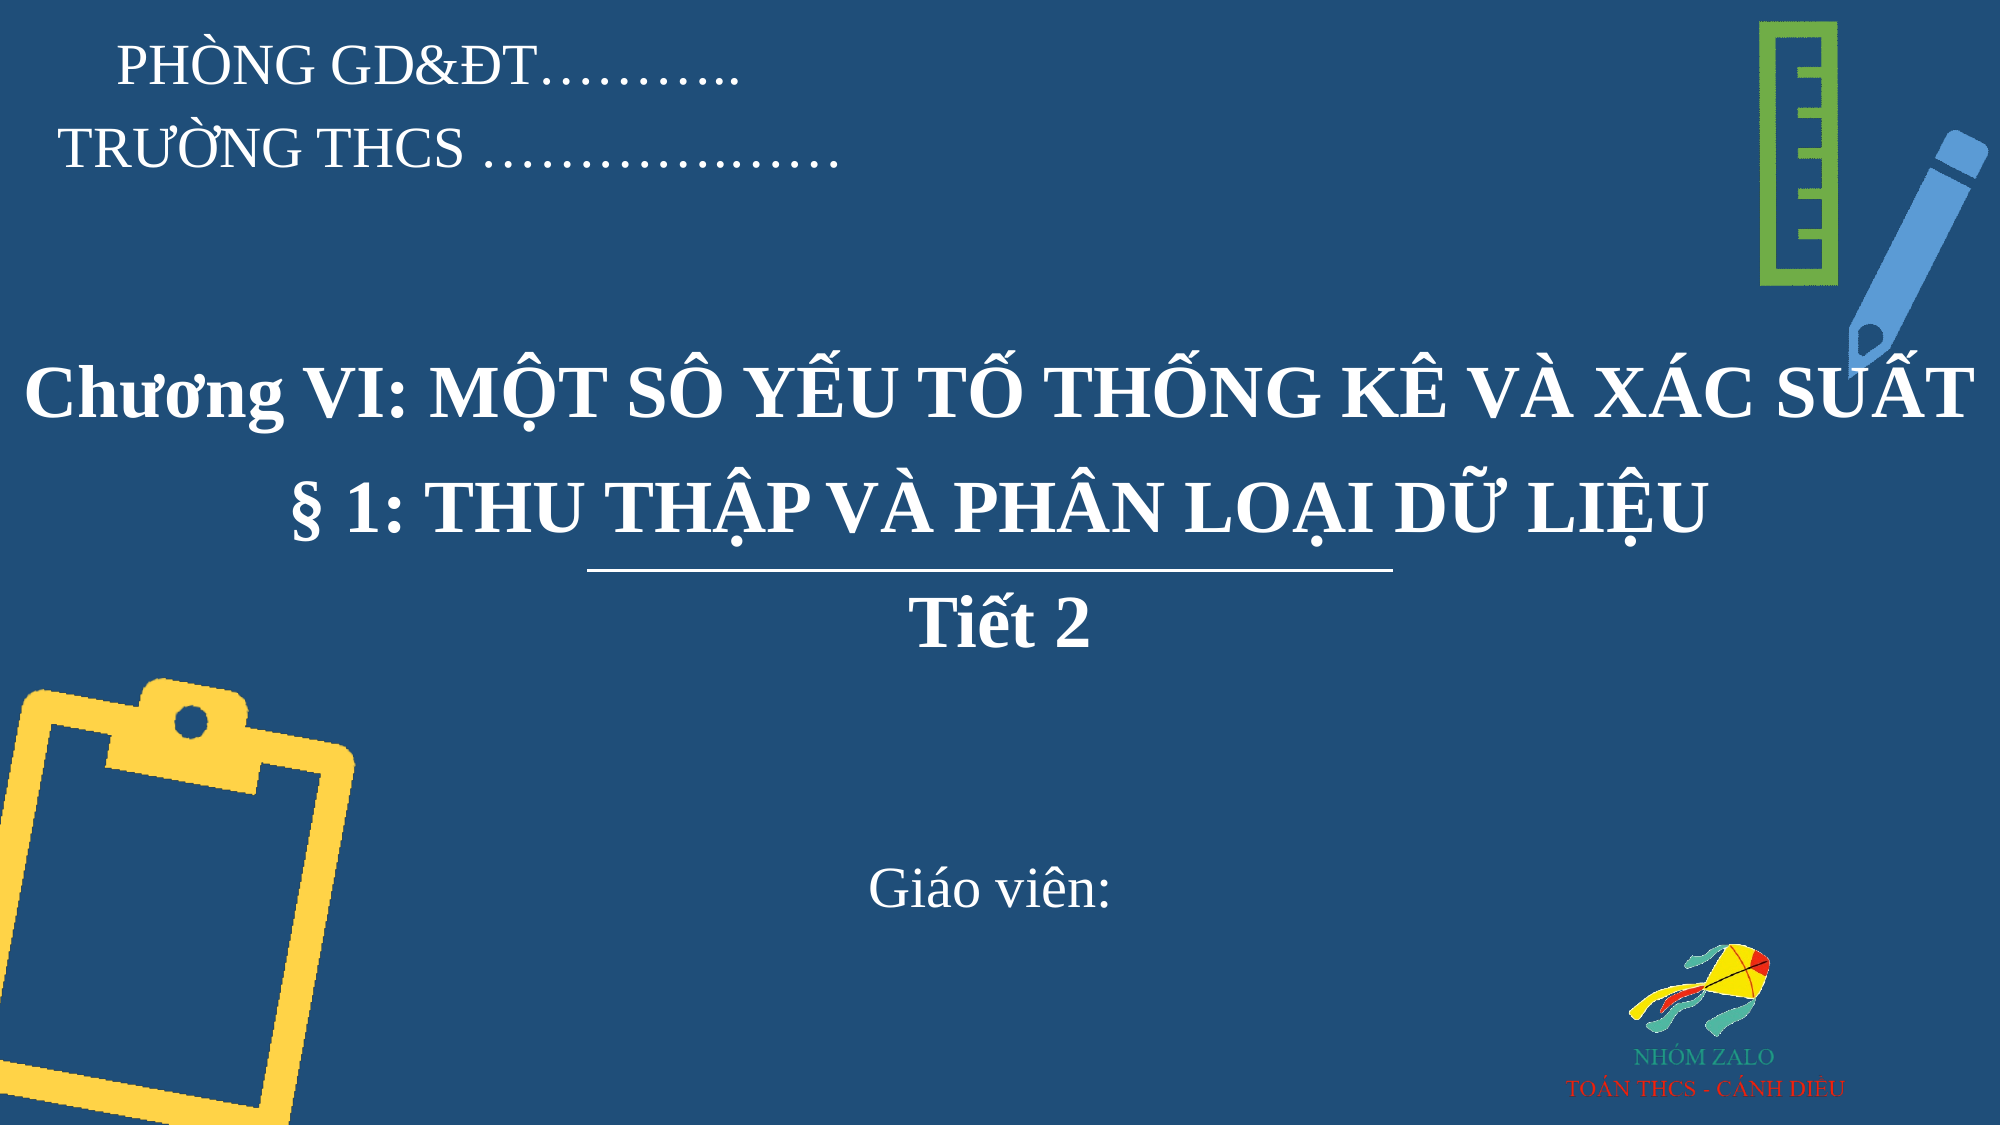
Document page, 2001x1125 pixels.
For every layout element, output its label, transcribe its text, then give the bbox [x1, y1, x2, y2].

text_box PHÒNG GD&ĐT……….. TRƯỜNG THCS ………….…… [42, 26, 1543, 298]
picture [0, 636, 464, 1125]
picture [1616, 0, 2000, 373]
subtitle Giáo viên: [420, 849, 1741, 975]
text_box Chương VI: MỘT SÔ YẾU TỐ THỐNG KÊ VÀ XÁC SUẤT § 1: THU THẬP VÀ PHÂN LOẠI DỮ LIỆU Tiết 2 [0, 335, 2000, 671]
picture [1543, 892, 1887, 1125]
